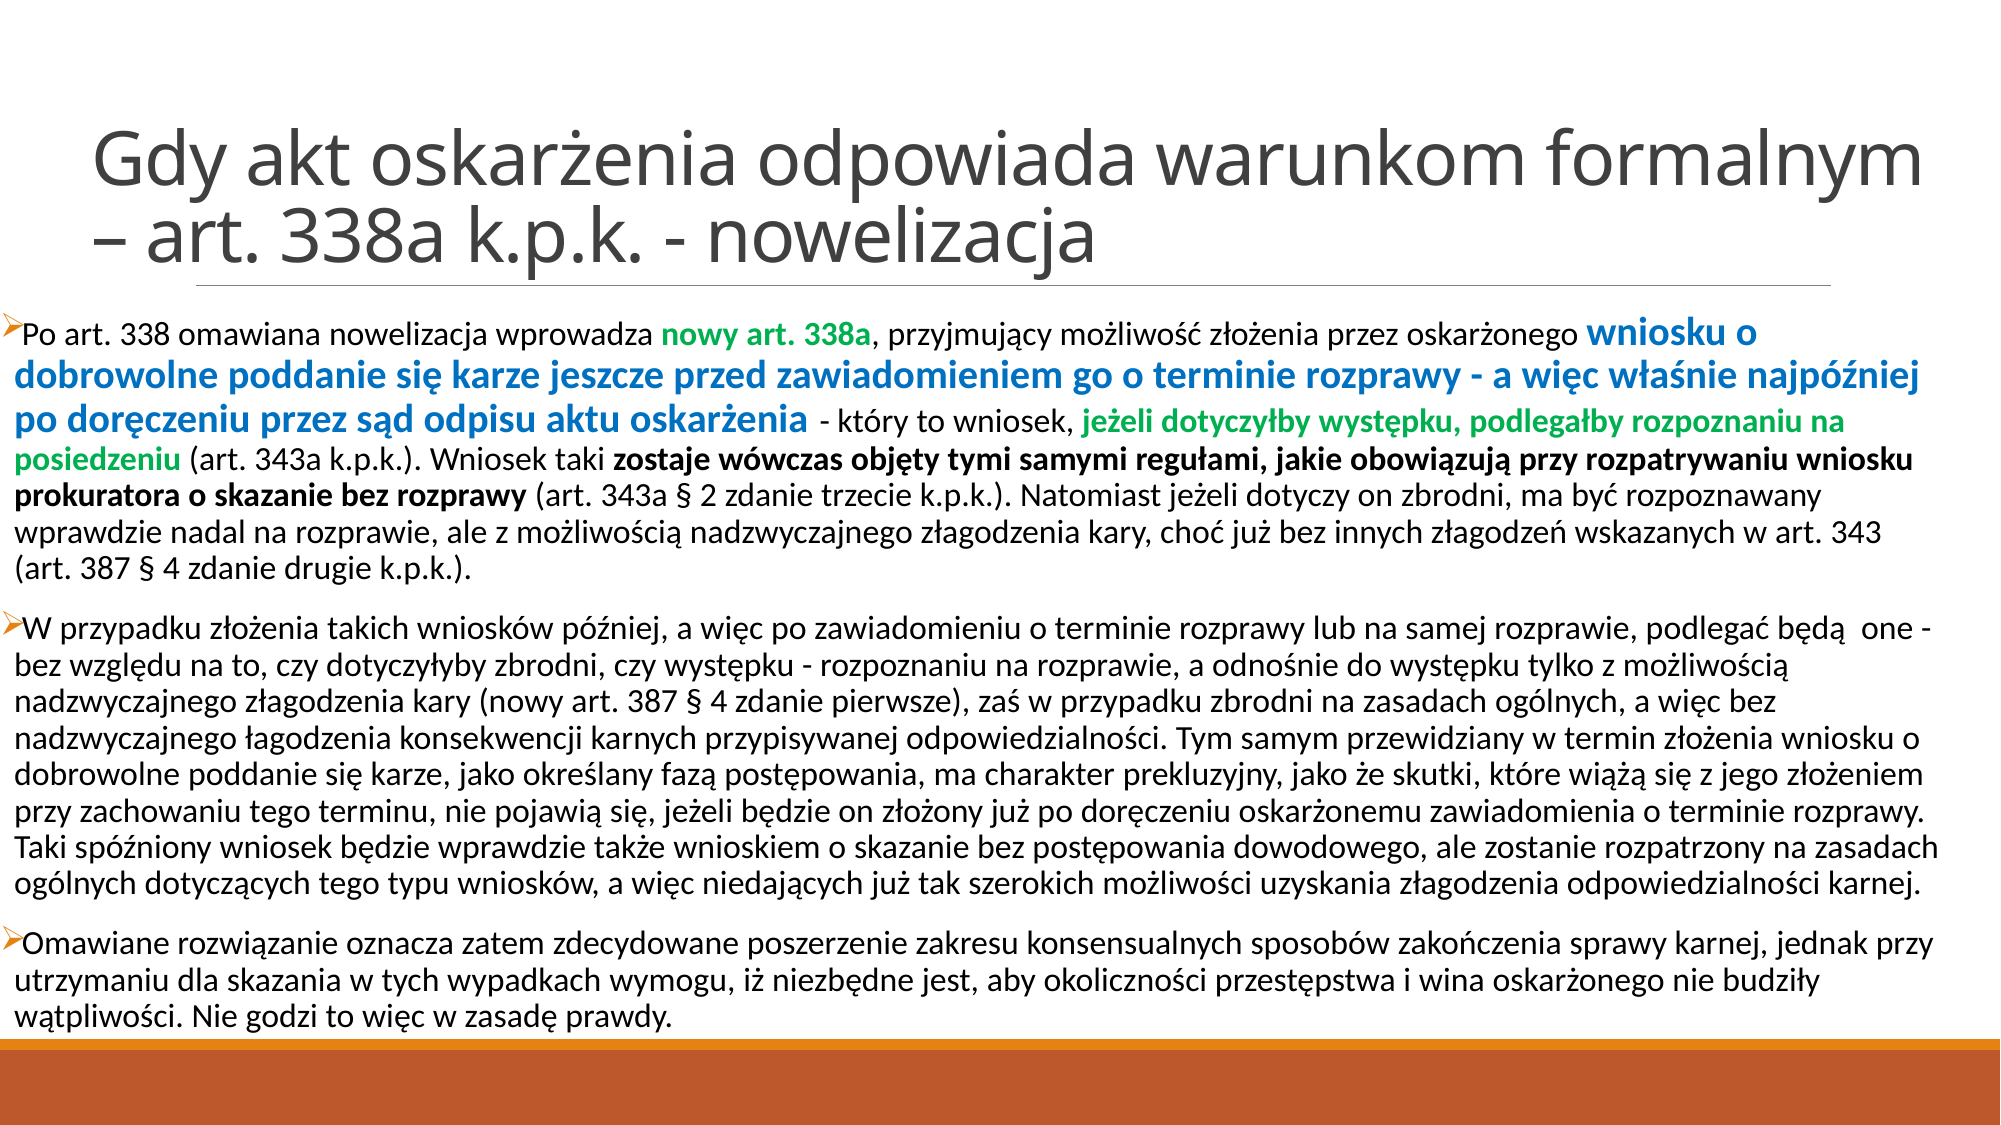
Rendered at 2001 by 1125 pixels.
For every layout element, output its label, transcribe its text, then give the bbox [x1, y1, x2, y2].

title Gdy akt oskarżenia odpowiada warunkom formalnym – art. 338a k.p.k. - nowelizacja [76, 47, 1941, 285]
list Po art. 338 omawiana nowelizacja wprowadza nowy art. 338a, przyjmujący możliwość złożenia przez oskarżonego wniosku o dobrowolne poddanie się karze jeszcze przed zawiadomieniem go o terminie rozprawy - a więc właśnie najpóźniej po doręczeniu przez sąd odpisu aktu oskarżenia - który to wniosek, jeżeli dotyczyłby występku, podlegałby rozpoznaniu na posiedzeniu (art. 343a k.p.k.). Wniosek taki zostaje wówczas objęty tymi samymi regułami, jakie obowiązują przy rozpatrywaniu wniosku prokuratora o skazanie bez rozprawy (art. 343a § 2 zdanie trzecie k.p.k.). Natomiast jeżeli dotyczy on zbrodni, ma być rozpoznawany wprawdzie nadal na rozprawie, ale z możliwością nadzwyczajnego złagodzenia kary, choć już bez innych złagodzeń wskazanych w art. 343 (art. 387 § 4 zdanie drugie k.p.k.). W przypadku złożenia takich wniosków później, a więc po zawiadomieniu o terminie rozprawy lub na samej rozprawie, podlegać będą one - bez względu na to, czy dotyczyłyby zbrodni, czy występku - rozpoznaniu na rozprawie, a odnośnie do występku tylko z możliwością nadzwyczajnego złagodzenia kary (nowy art. 387 § 4 zdanie pierwsze), zaś w przypadku zbrodni na zasadach ogólnych, a więc bez nadzwyczajnego łagodzenia konsekwencji karnych przypisywanej odpowiedzialności. Tym samym przewidziany w termin złożenia wniosku o dobrowolne poddanie się karze, jako określany fazą postępowania, ma charakter prekluzyjny, jako że skutki, które wiążą się z jego złożeniem przy zachowaniu tego terminu, nie pojawią się, jeżeli będzie on złożony już po doręczeniu oskarżonemu zawiadomienia o terminie rozprawy. Taki spóźniony wniosek będzie wprawdzie także wnioskiem o skazanie bez postępowania dowodowego, ale zostanie rozpatrzony na zasadach ogólnych dotyczących tego typu wniosków, a więc niedających już tak szerokich możliwości uzyskania złagodzenia odpowiedzialności karnej. Omawiane rozwiązanie oznacza zatem zdecydowane poszerzenie zakresu konsensualnych sposobów zakończenia sprawy karnej, jednak przy utrzymaniu dla skazania w tych wypadkach wymogu, iż niezbędne jest, aby okoliczności przestępstwa i wina oskarżonego nie budziły wątpliwości. Nie godzi to więc w zasadę prawdy. [0, 302, 1941, 1064]
